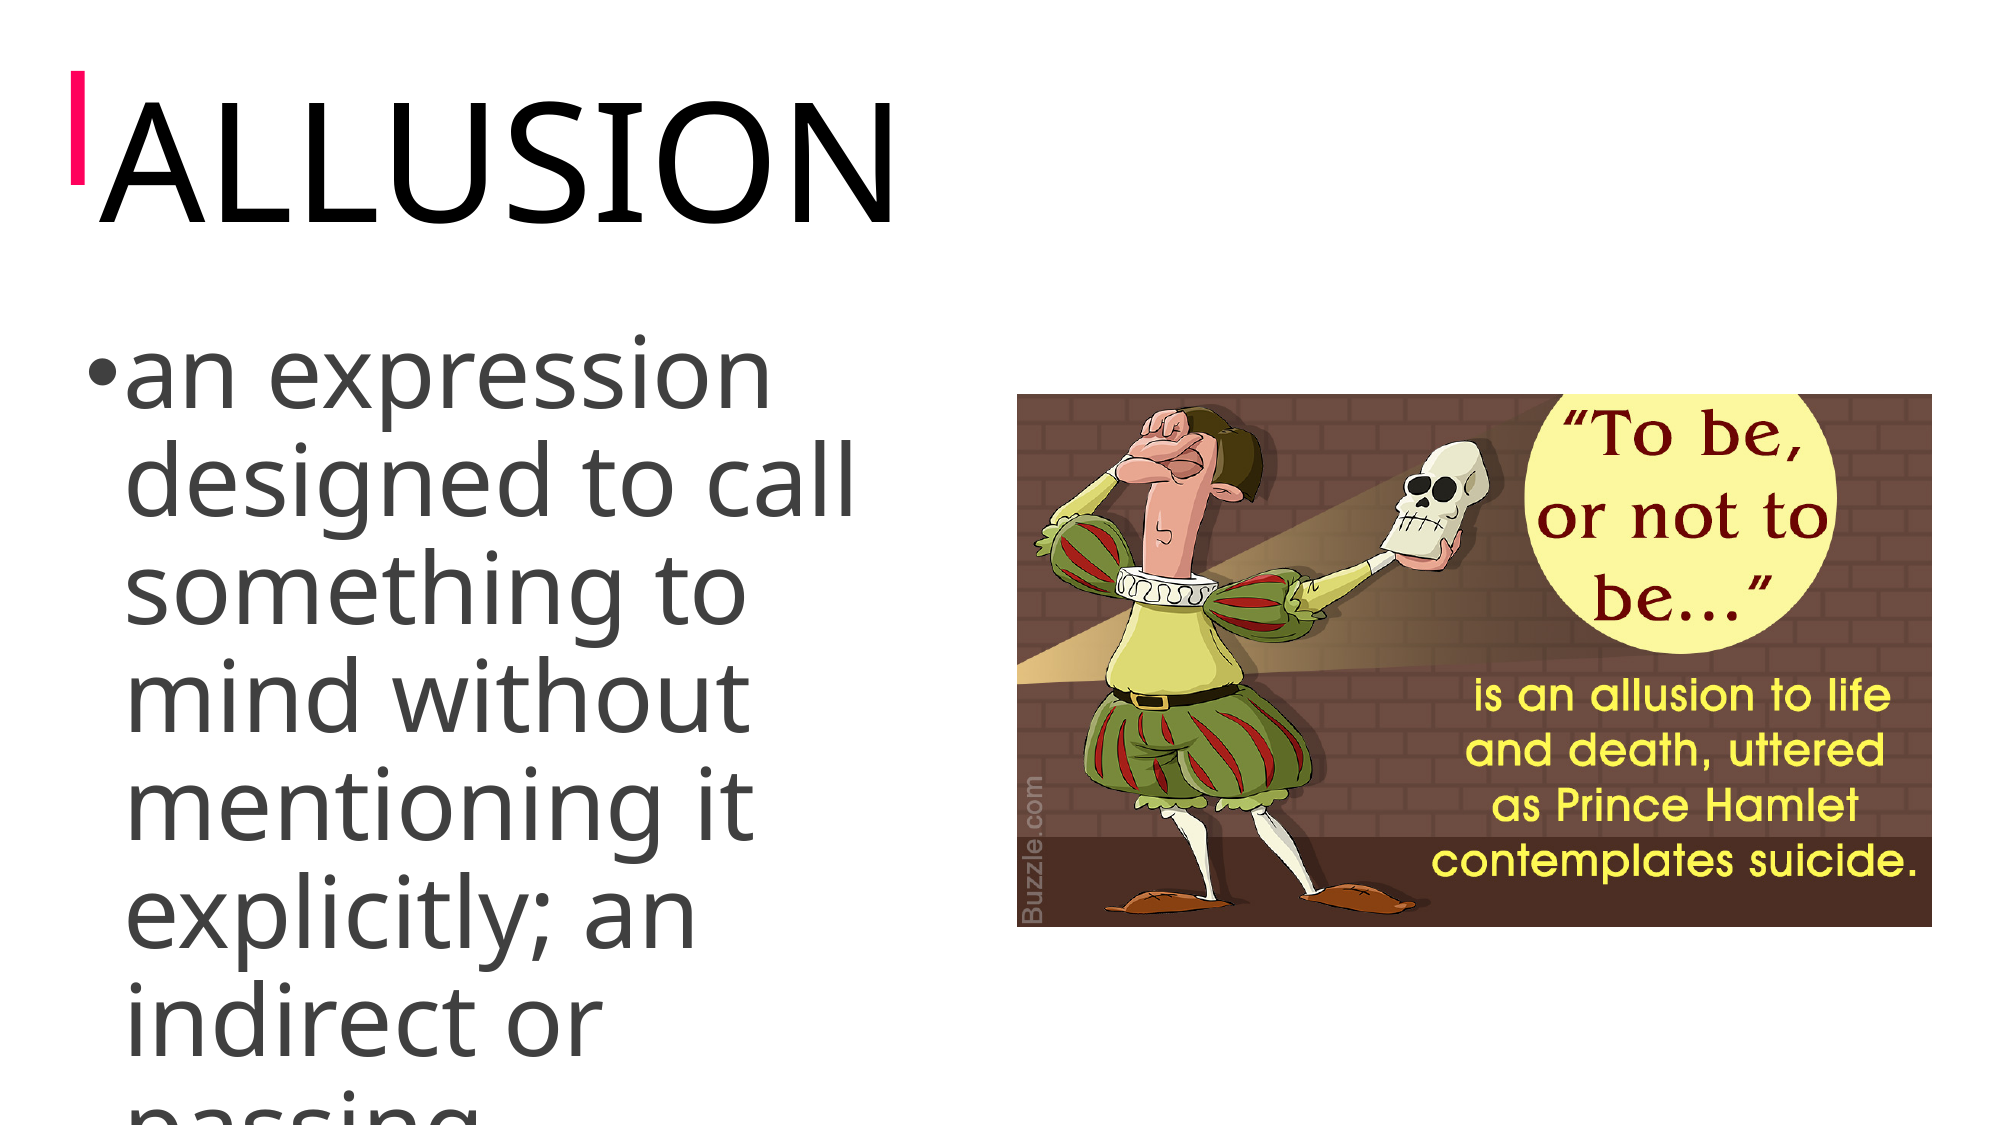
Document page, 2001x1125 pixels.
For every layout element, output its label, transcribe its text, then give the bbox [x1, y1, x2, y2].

list an expression designed to call something to mind without mentioning it explicitly; an indirect or passing reference. [70, 315, 969, 1004]
title ALLUSION [84, 70, 1932, 185]
picture [1017, 393, 1932, 927]
